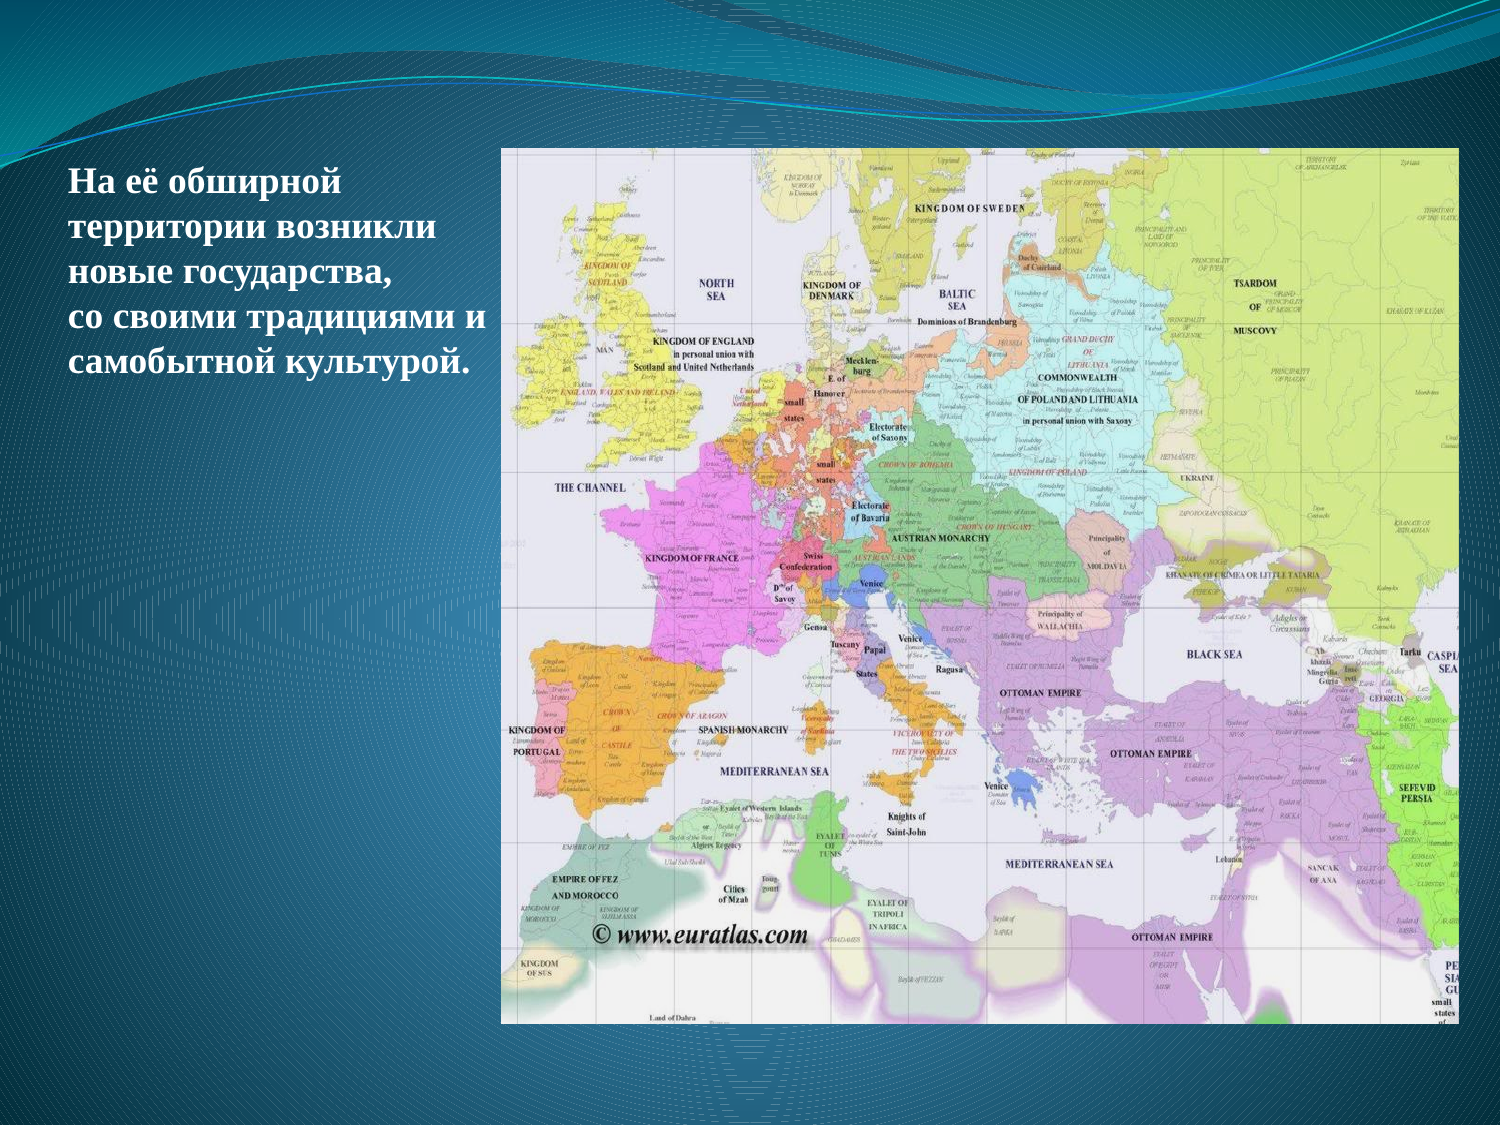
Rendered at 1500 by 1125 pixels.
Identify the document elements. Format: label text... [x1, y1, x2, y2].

text_box На её обширной территории возникли новые государства, со своими традициями и самобытной культурой. [53, 148, 501, 389]
picture [501, 148, 1459, 1024]
